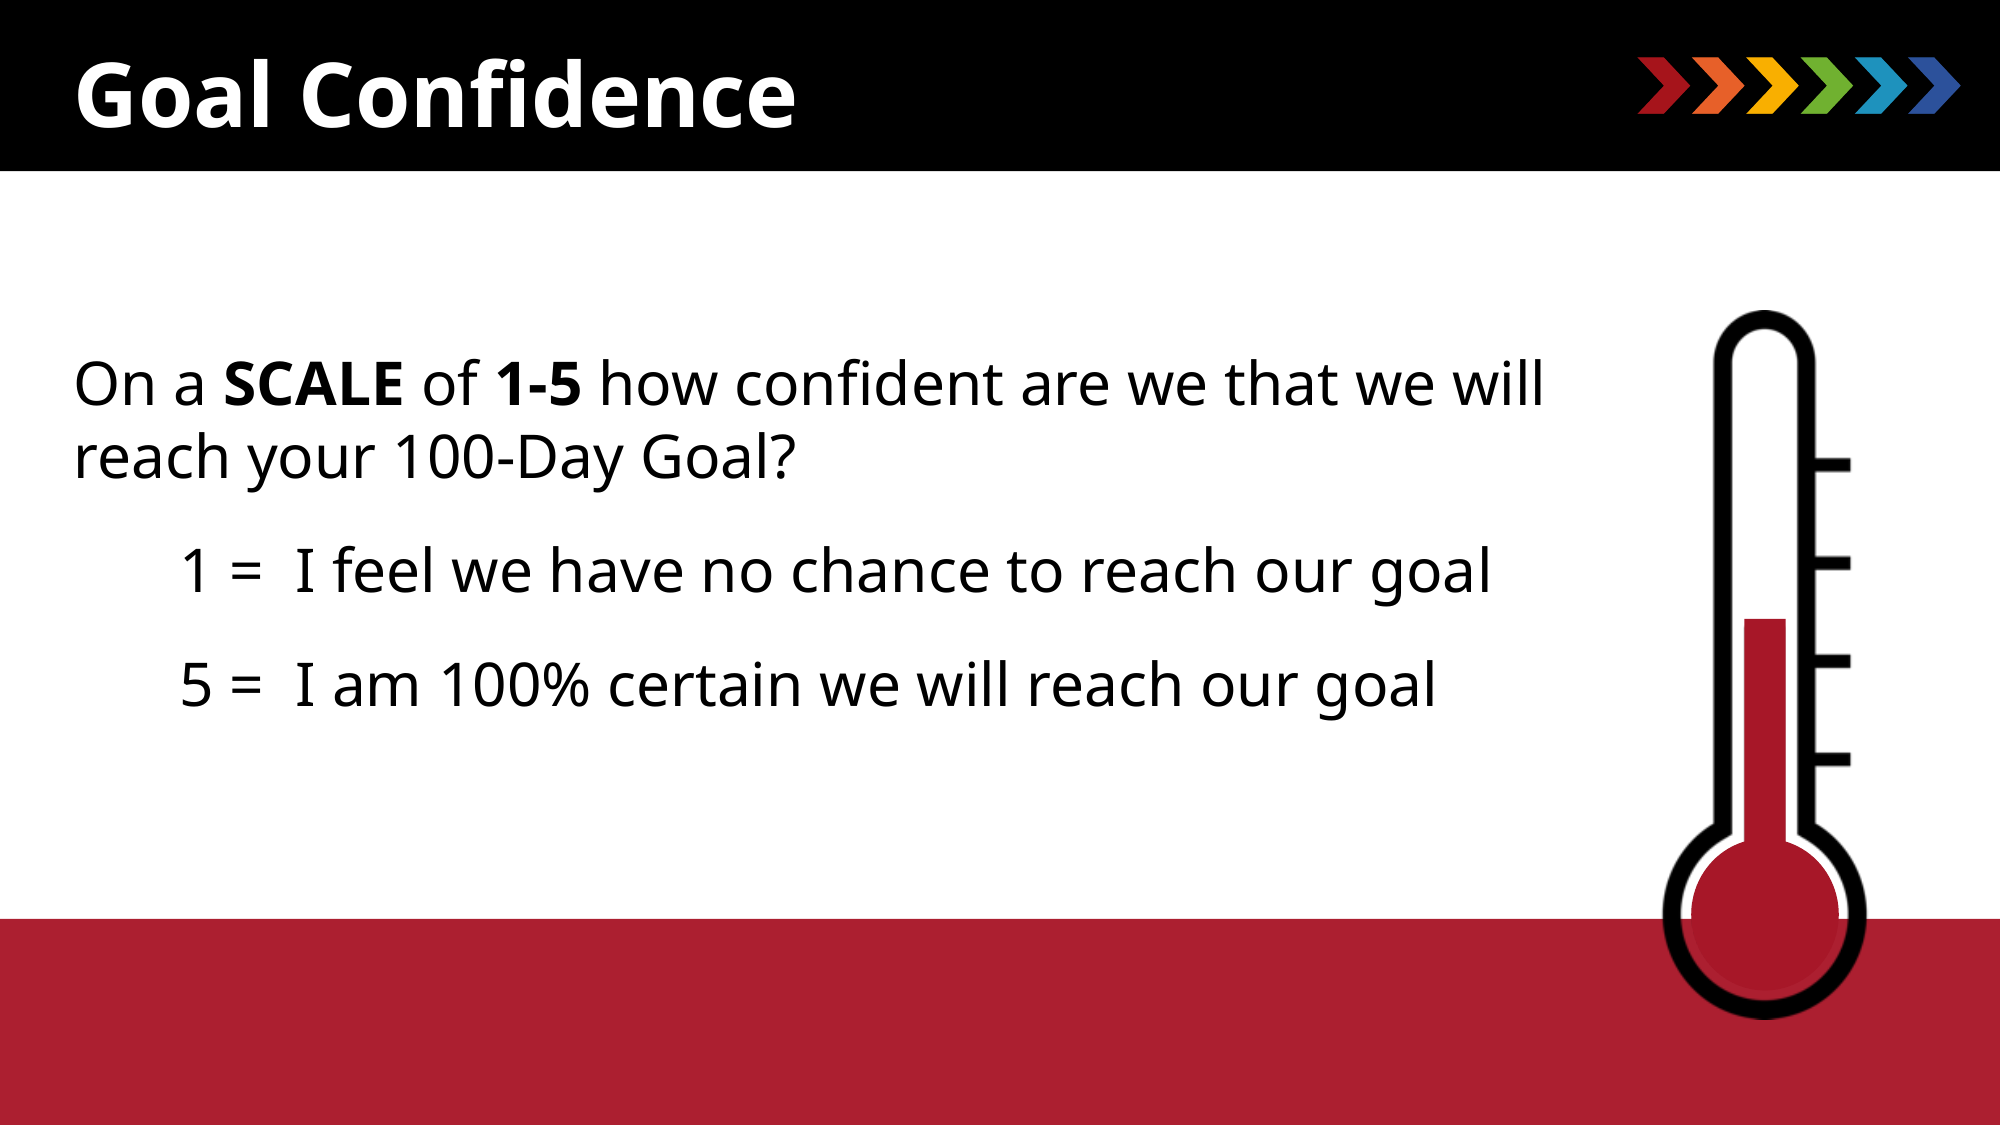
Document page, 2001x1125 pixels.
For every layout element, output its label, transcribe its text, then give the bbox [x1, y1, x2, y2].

list On a SCALE of 1-5 how confident are we that we will reach your 100-Day Goal? 1 = I feel we have no chance to reach our goal 5 = I am 100% certain we will reach our goal [67, 339, 1585, 1032]
title Goal Confidence [67, 52, 1350, 154]
text_box [0, 918, 2000, 1125]
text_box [1592, 310, 1938, 1020]
picture [1637, 57, 1961, 114]
